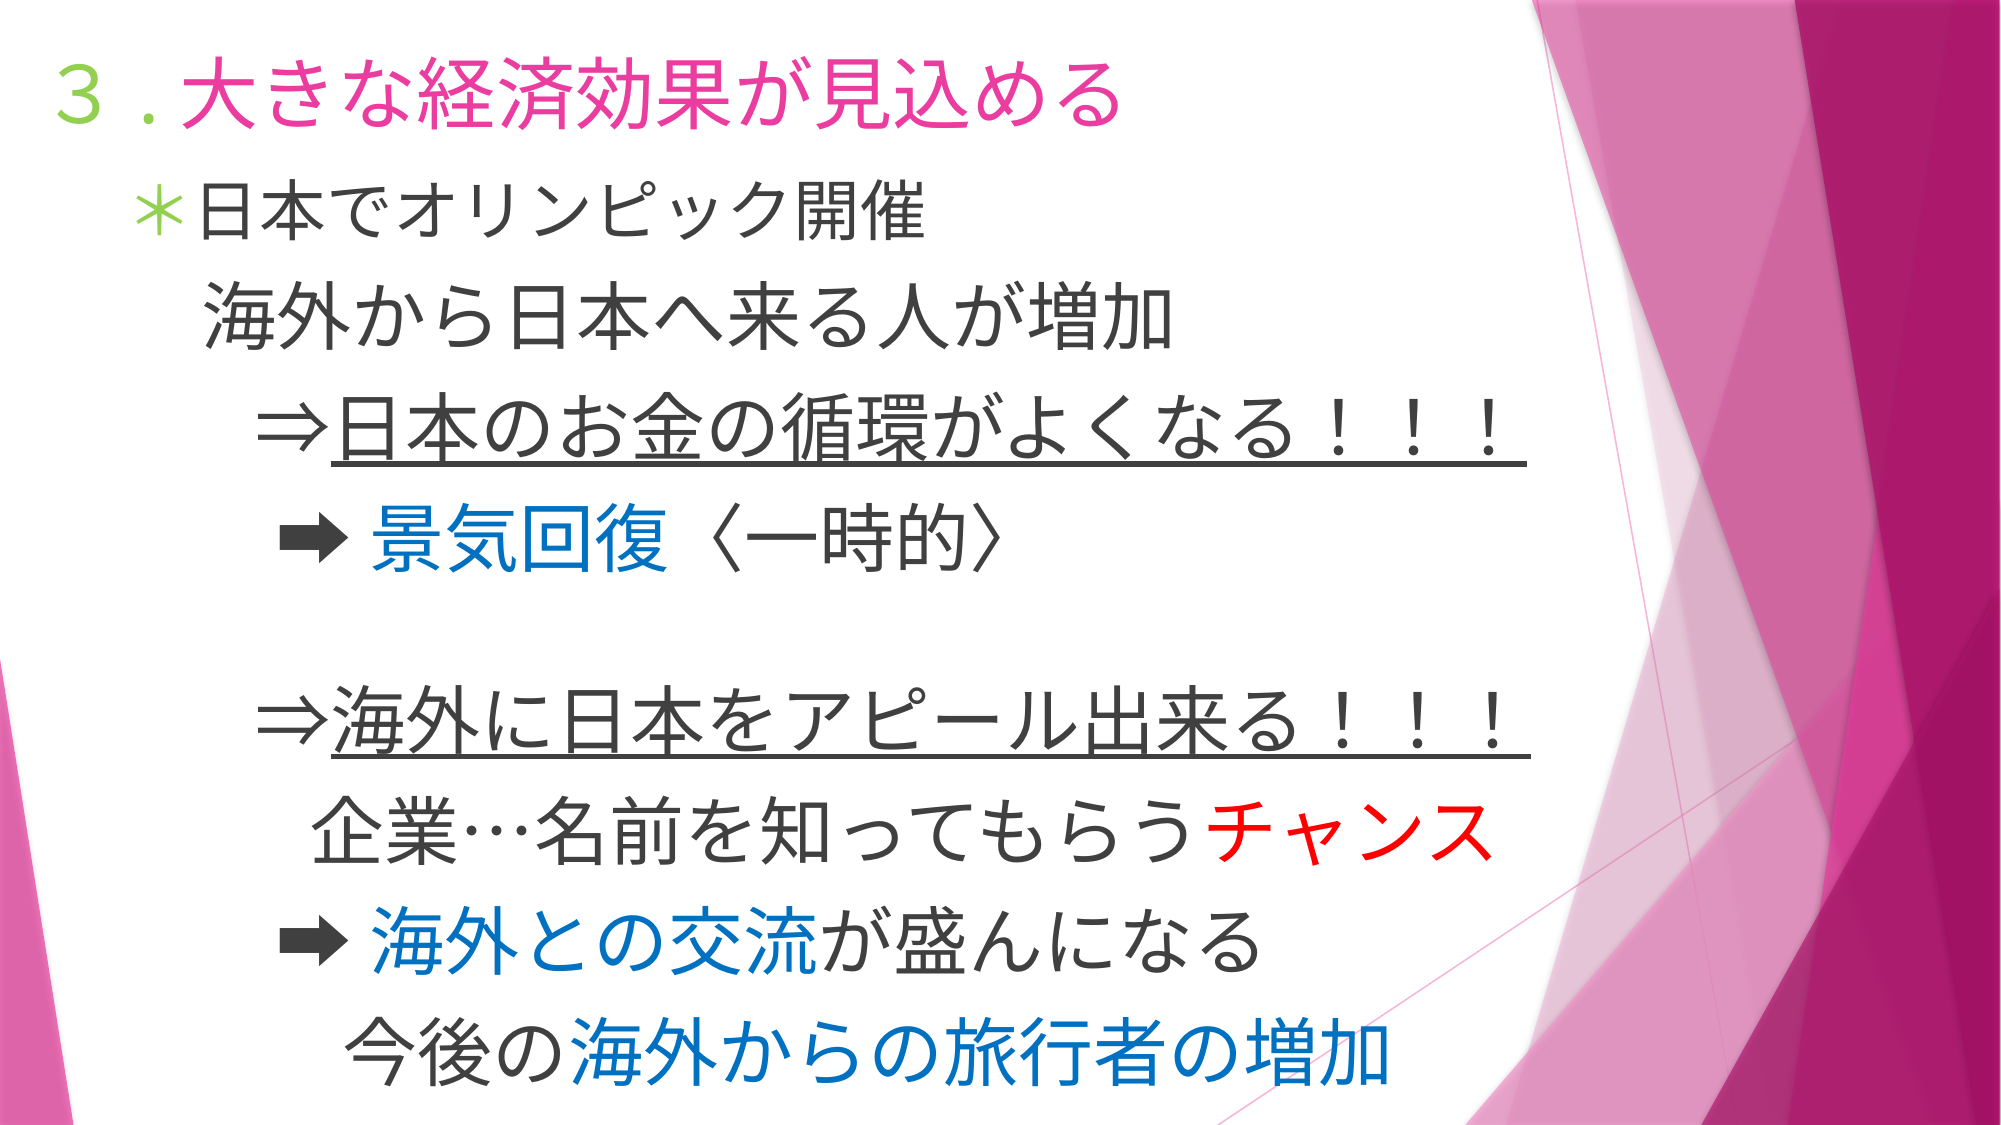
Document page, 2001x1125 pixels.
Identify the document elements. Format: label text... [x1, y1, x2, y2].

title ３.大きな経済効果が見込める [25, 37, 1504, 156]
list ＊日本でオリンピック開催 海外から日本へ来る人が増加 ⇒日本のお金の循環がよくなる！！！ ➡景気回復〈一時的〉 ⇒海外に日本をアピール出来る！！！ 企業…名前を知ってもらうチャンス ➡海外との交流が盛んになる 今後の海外からの旅行者の増加 [111, 161, 1612, 1119]
